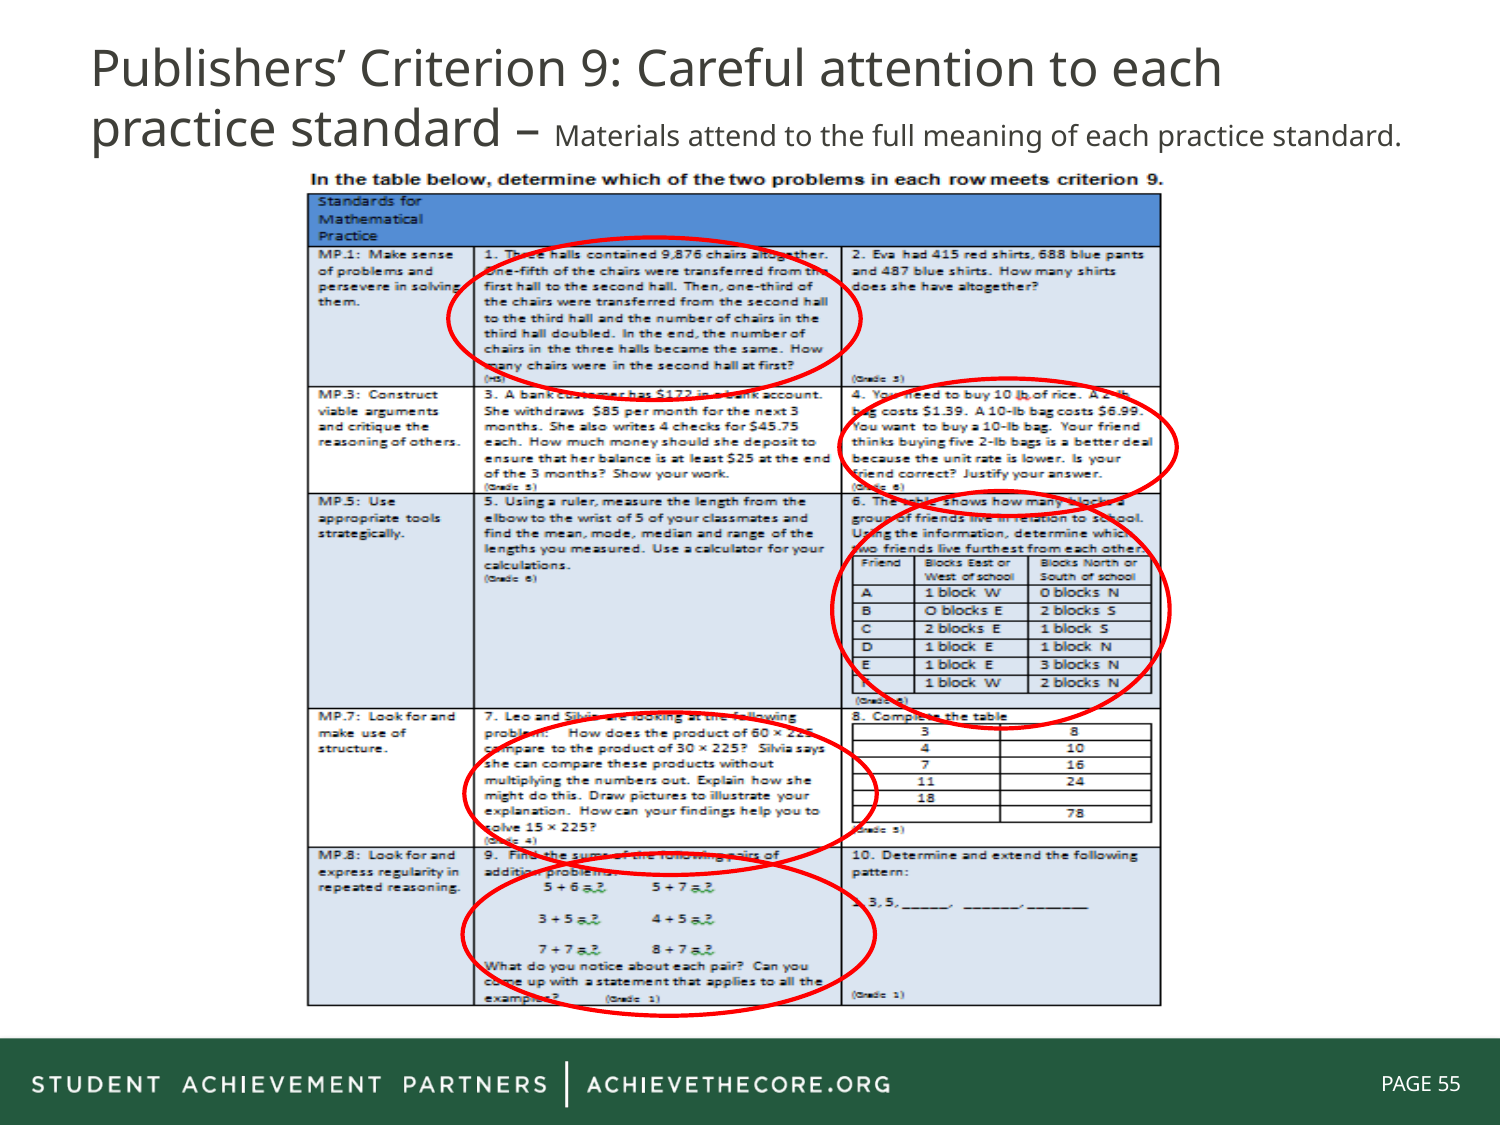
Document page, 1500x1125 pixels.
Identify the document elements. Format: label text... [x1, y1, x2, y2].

picture [299, 167, 1176, 1016]
title Publishers’ Criterion 9: Careful attention to each practice standard – Materials attend to the full meaning of each practice standard. [75, 24, 1438, 168]
